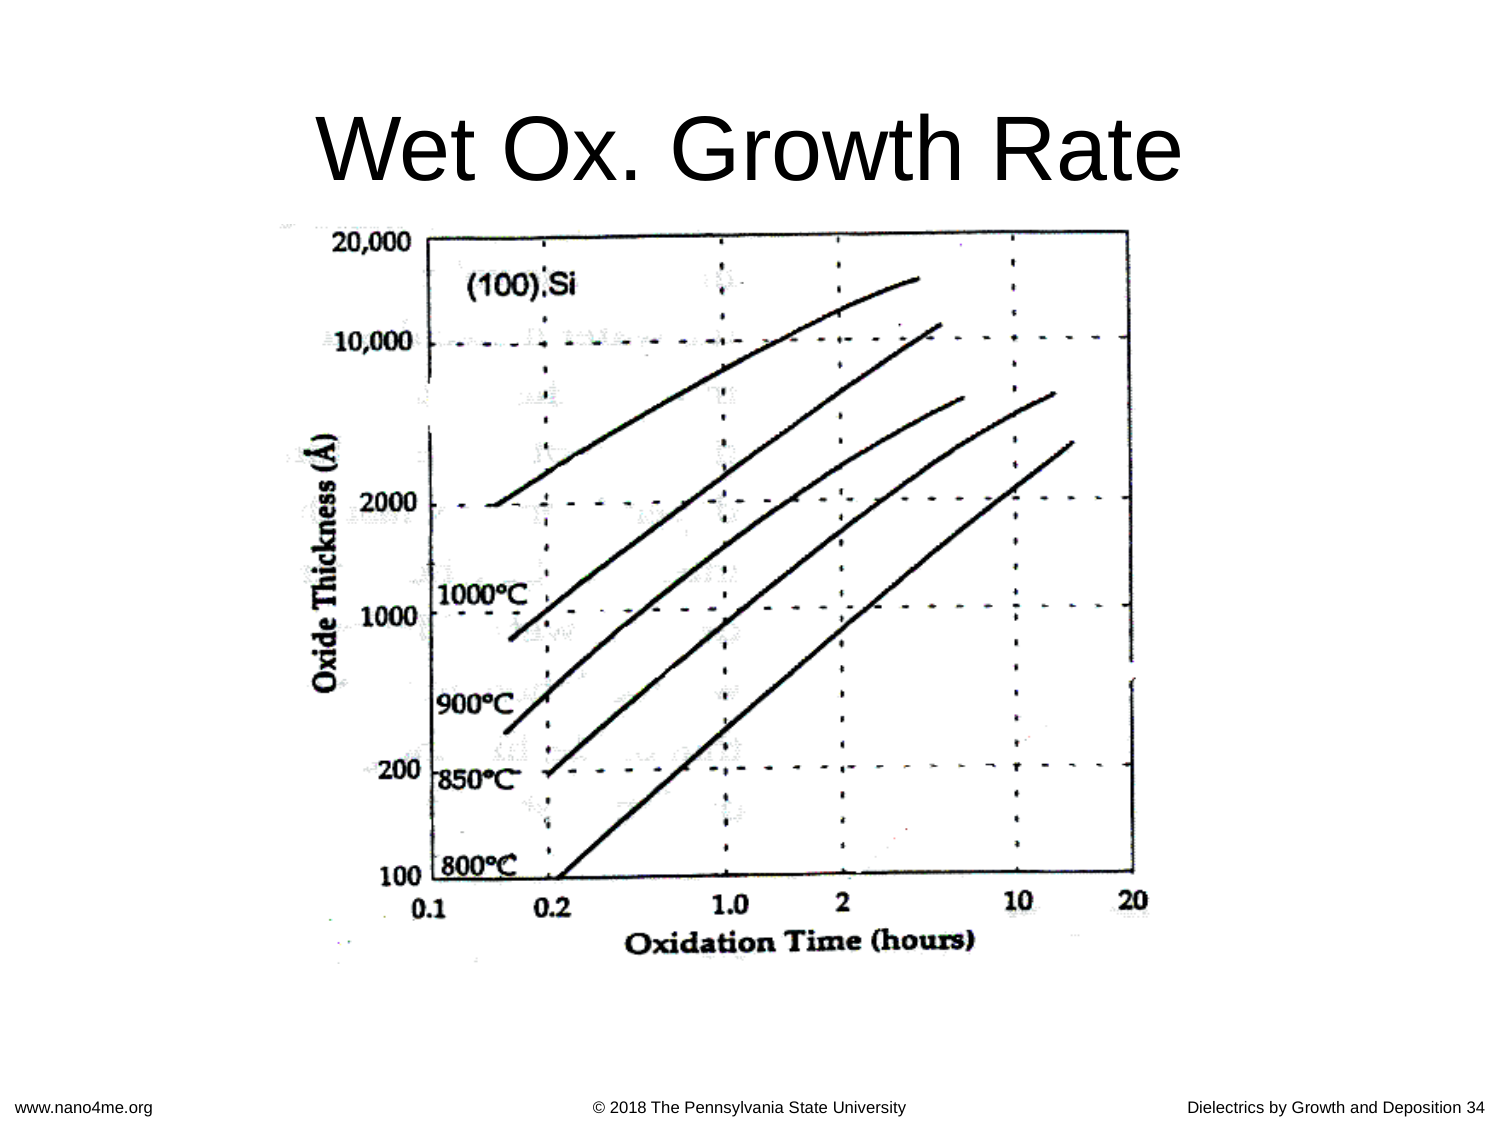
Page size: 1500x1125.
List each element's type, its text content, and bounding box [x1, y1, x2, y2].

title Wet Ox. Growth Rate [112, 50, 1388, 238]
picture [274, 224, 1165, 964]
